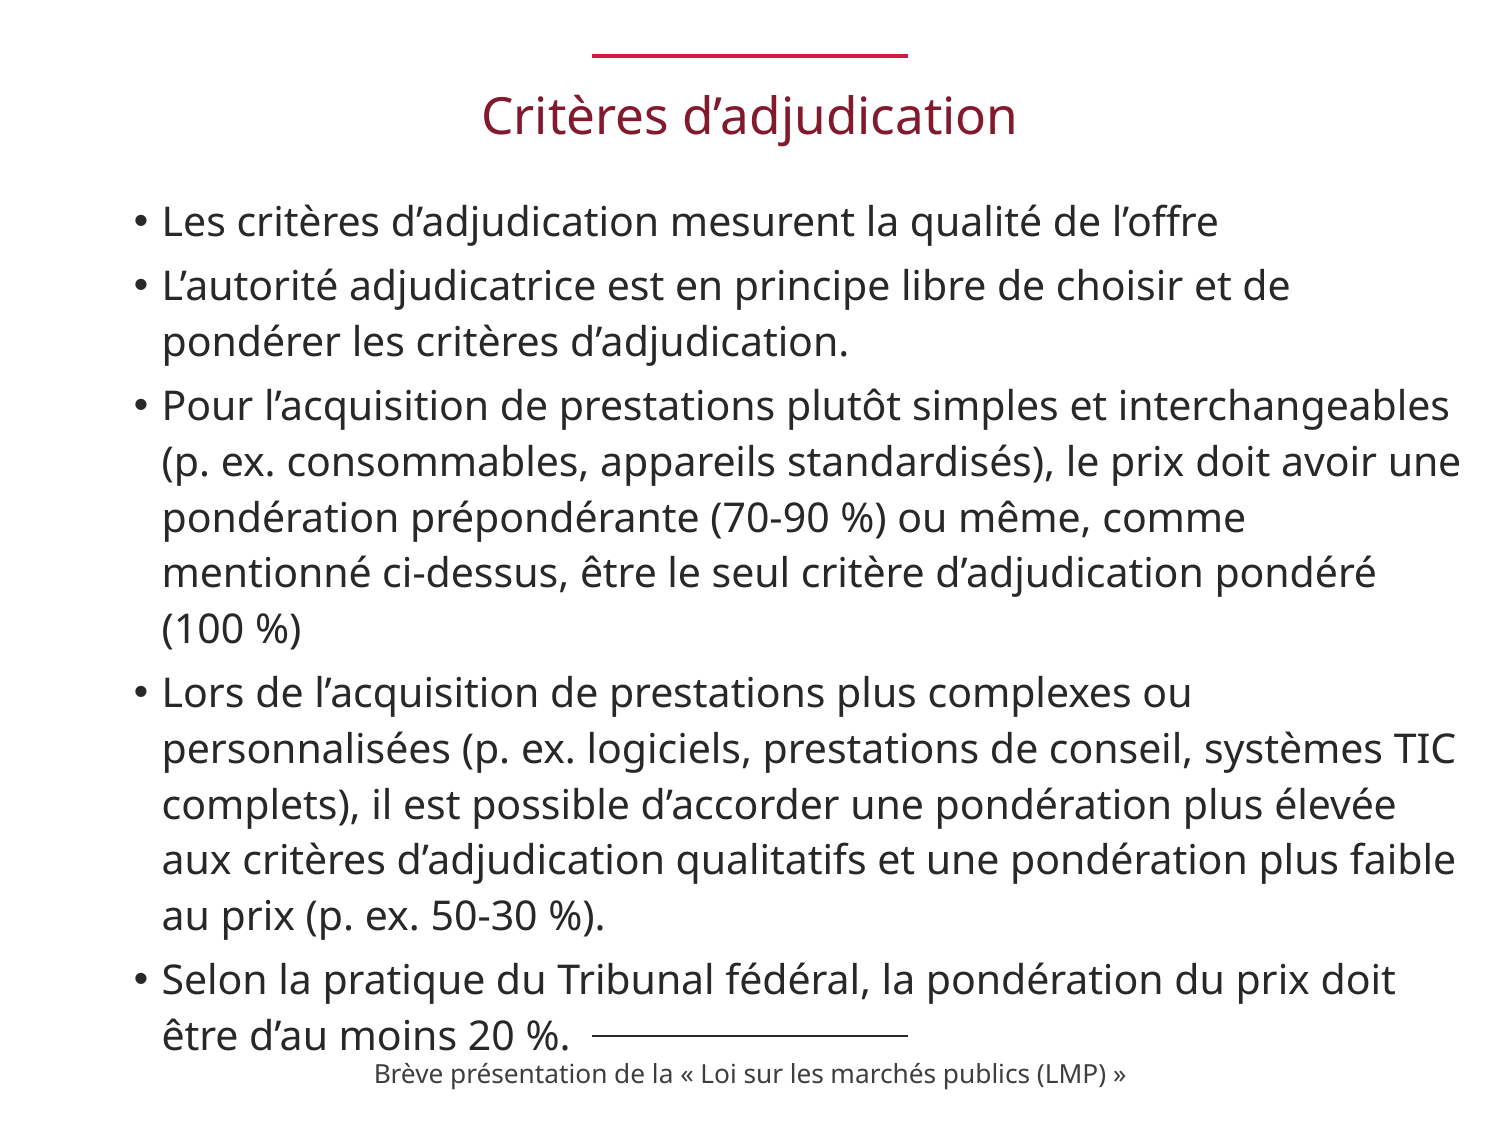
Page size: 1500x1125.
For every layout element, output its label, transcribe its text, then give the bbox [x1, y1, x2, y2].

title Critères d’adjudication [119, 72, 1382, 157]
footer Brève présentation de la « Loi sur les marchés publics (LMP) » [118, 1042, 1381, 1093]
list Les critères d’adjudication mesurent la qualité de l’offre L’autorité adjudicatrice est en principe libre de choisir et de pondérer les critères d’adjudication. Pour l’acquisition de prestations plutôt simples et interchangeables (p. ex. consommables, appareils standardisés), le prix doit avoir une pondération prépondérante (70-90 %) ou même, comme mentionné ci-dessus, être le seul critère d’adjudication pondéré (100 %) Lors de l’acquisition de prestations plus complexes ou personnalisées (p. ex. logiciels, prestations de conseil, systèmes TIC complets), il est possible d’accorder une pondération plus élevée aux critères d’adjudication qualitatifs et une pondération plus faible au prix (p. ex. 50-30 %). Selon la pratique du Tribunal fédéral, la pondération du prix doit être d’au moins 20 %. [118, 181, 1482, 855]
